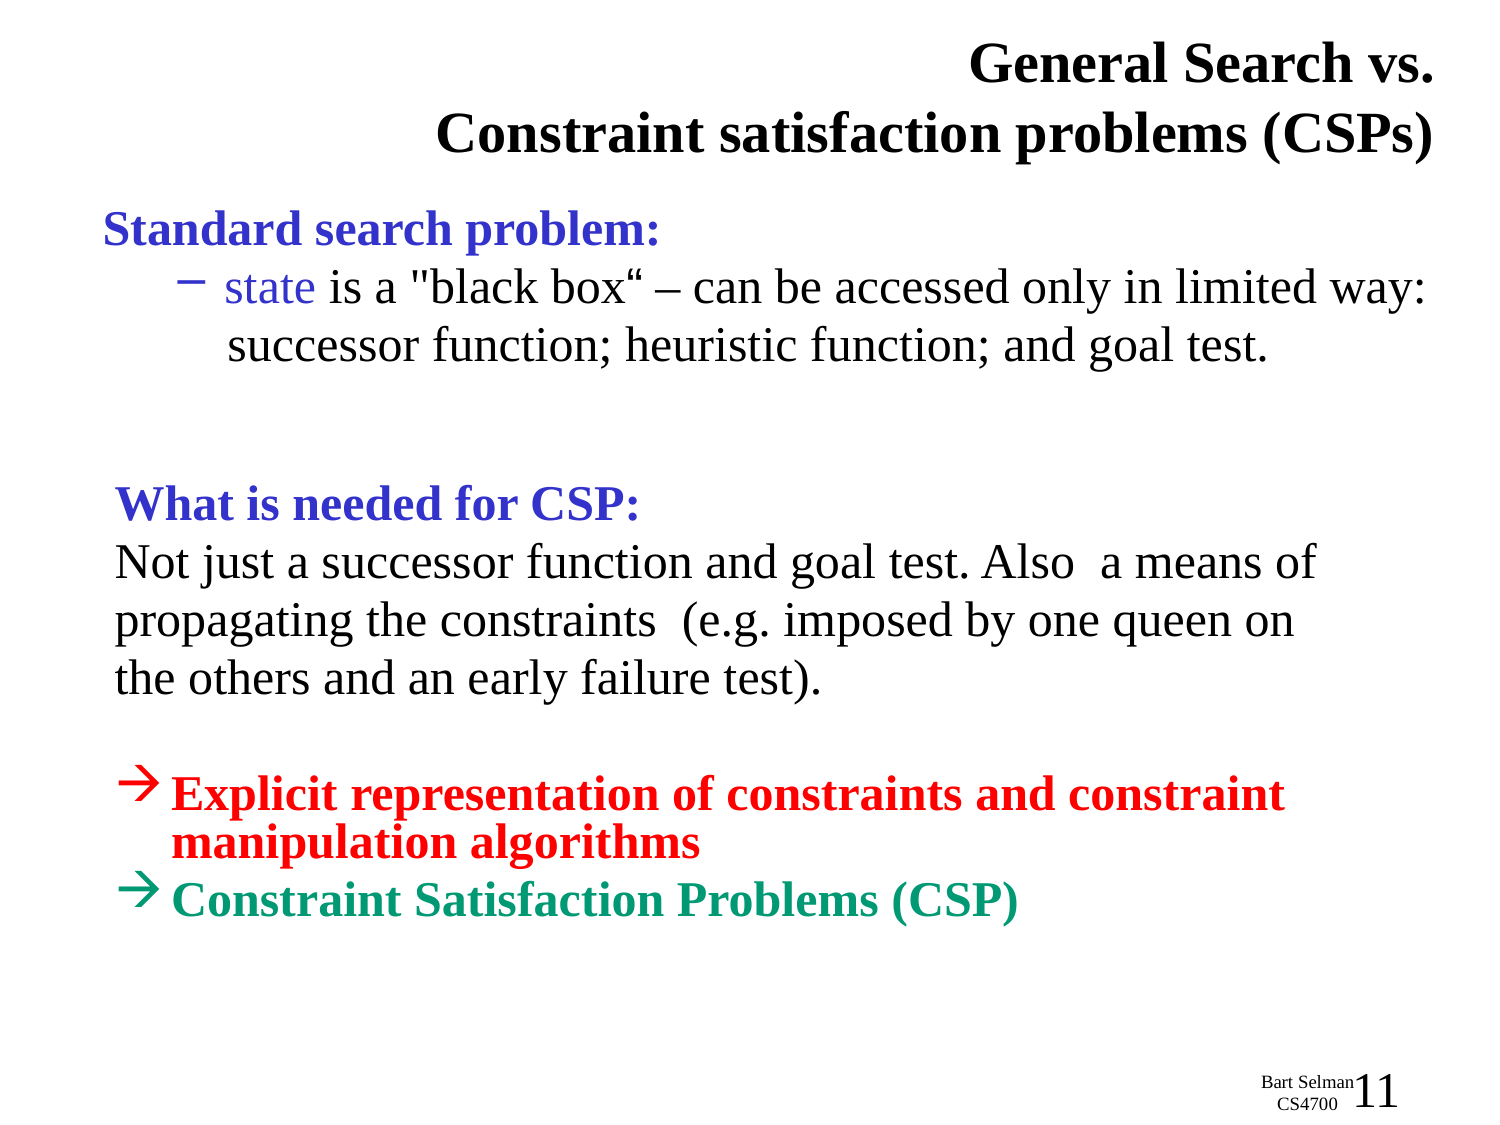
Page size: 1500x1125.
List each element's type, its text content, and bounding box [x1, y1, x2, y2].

list Standard search problem: state is a "black box“ – can be accessed only in limited way: successor function; heuristic function; and goal test. [87, 200, 1450, 425]
text_box What is needed for CSP: Not just a successor function and goal test. Also a means of propagating the constraints (e.g. imposed by one queen on the others and an early failure test). Explicit representation of constraints and constraint manipulation algorithms Constraint Satisfaction Problems (CSP) [99, 474, 1375, 1007]
title General Search vs. Constraint satisfaction problems (CSPs) [174, 0, 1450, 188]
